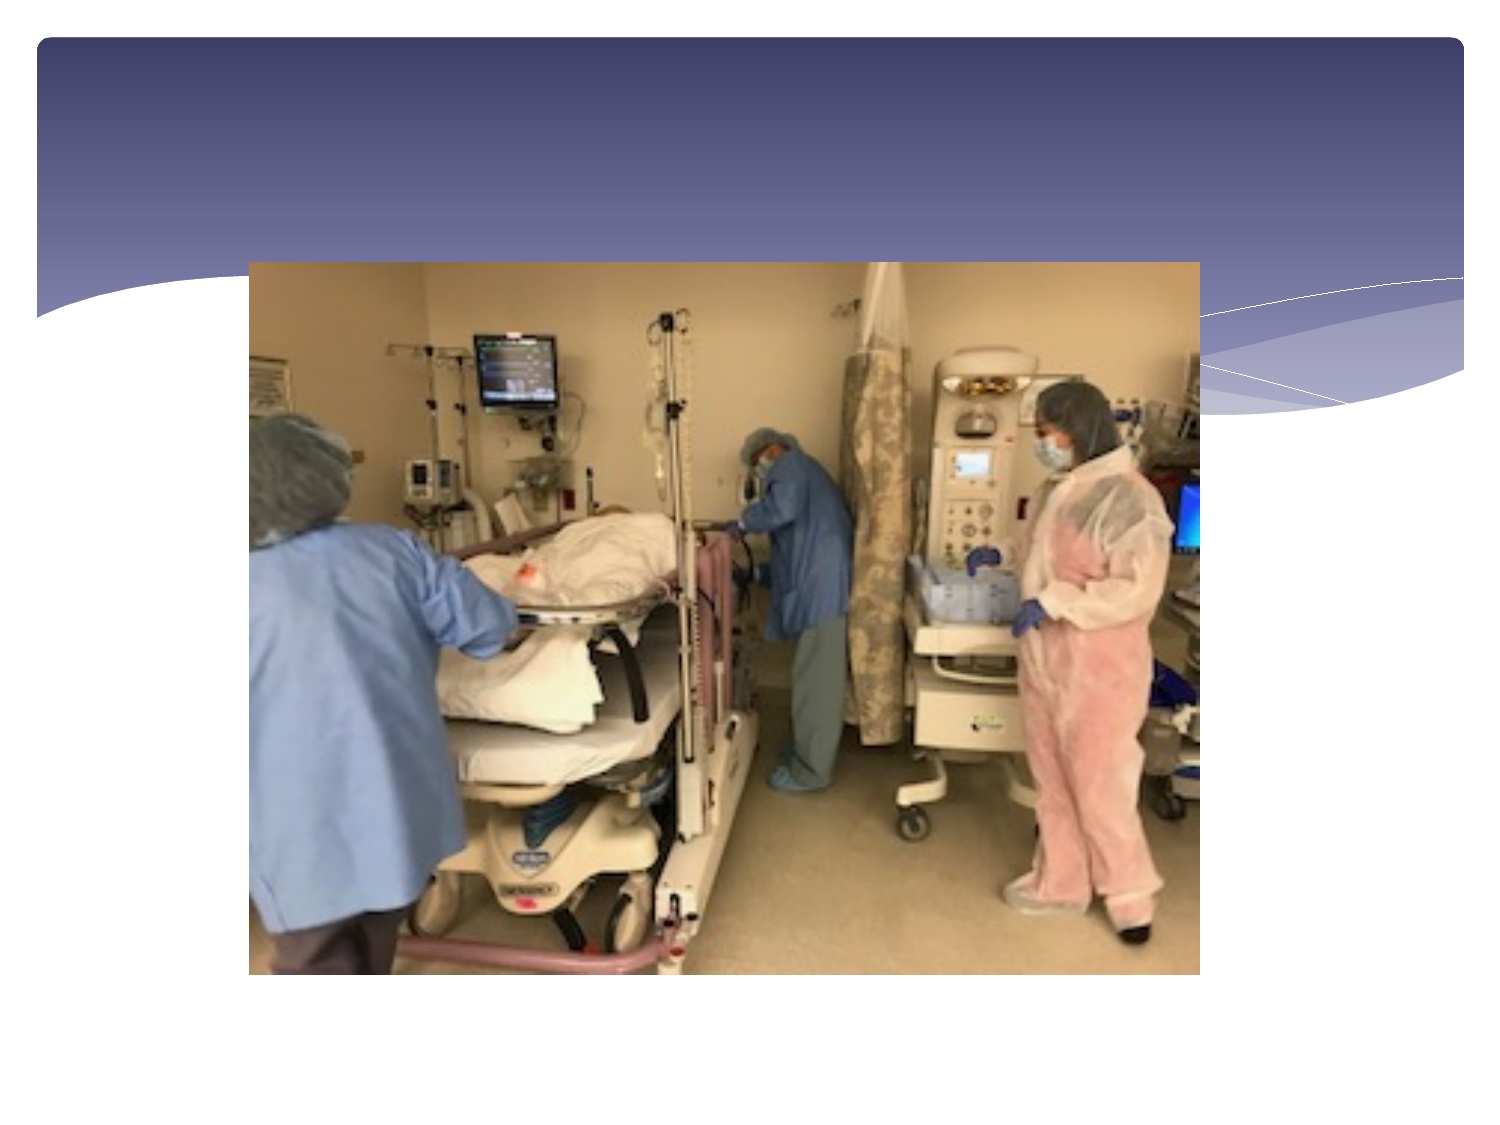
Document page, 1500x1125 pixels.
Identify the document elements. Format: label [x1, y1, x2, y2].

list [249, 262, 1200, 975]
